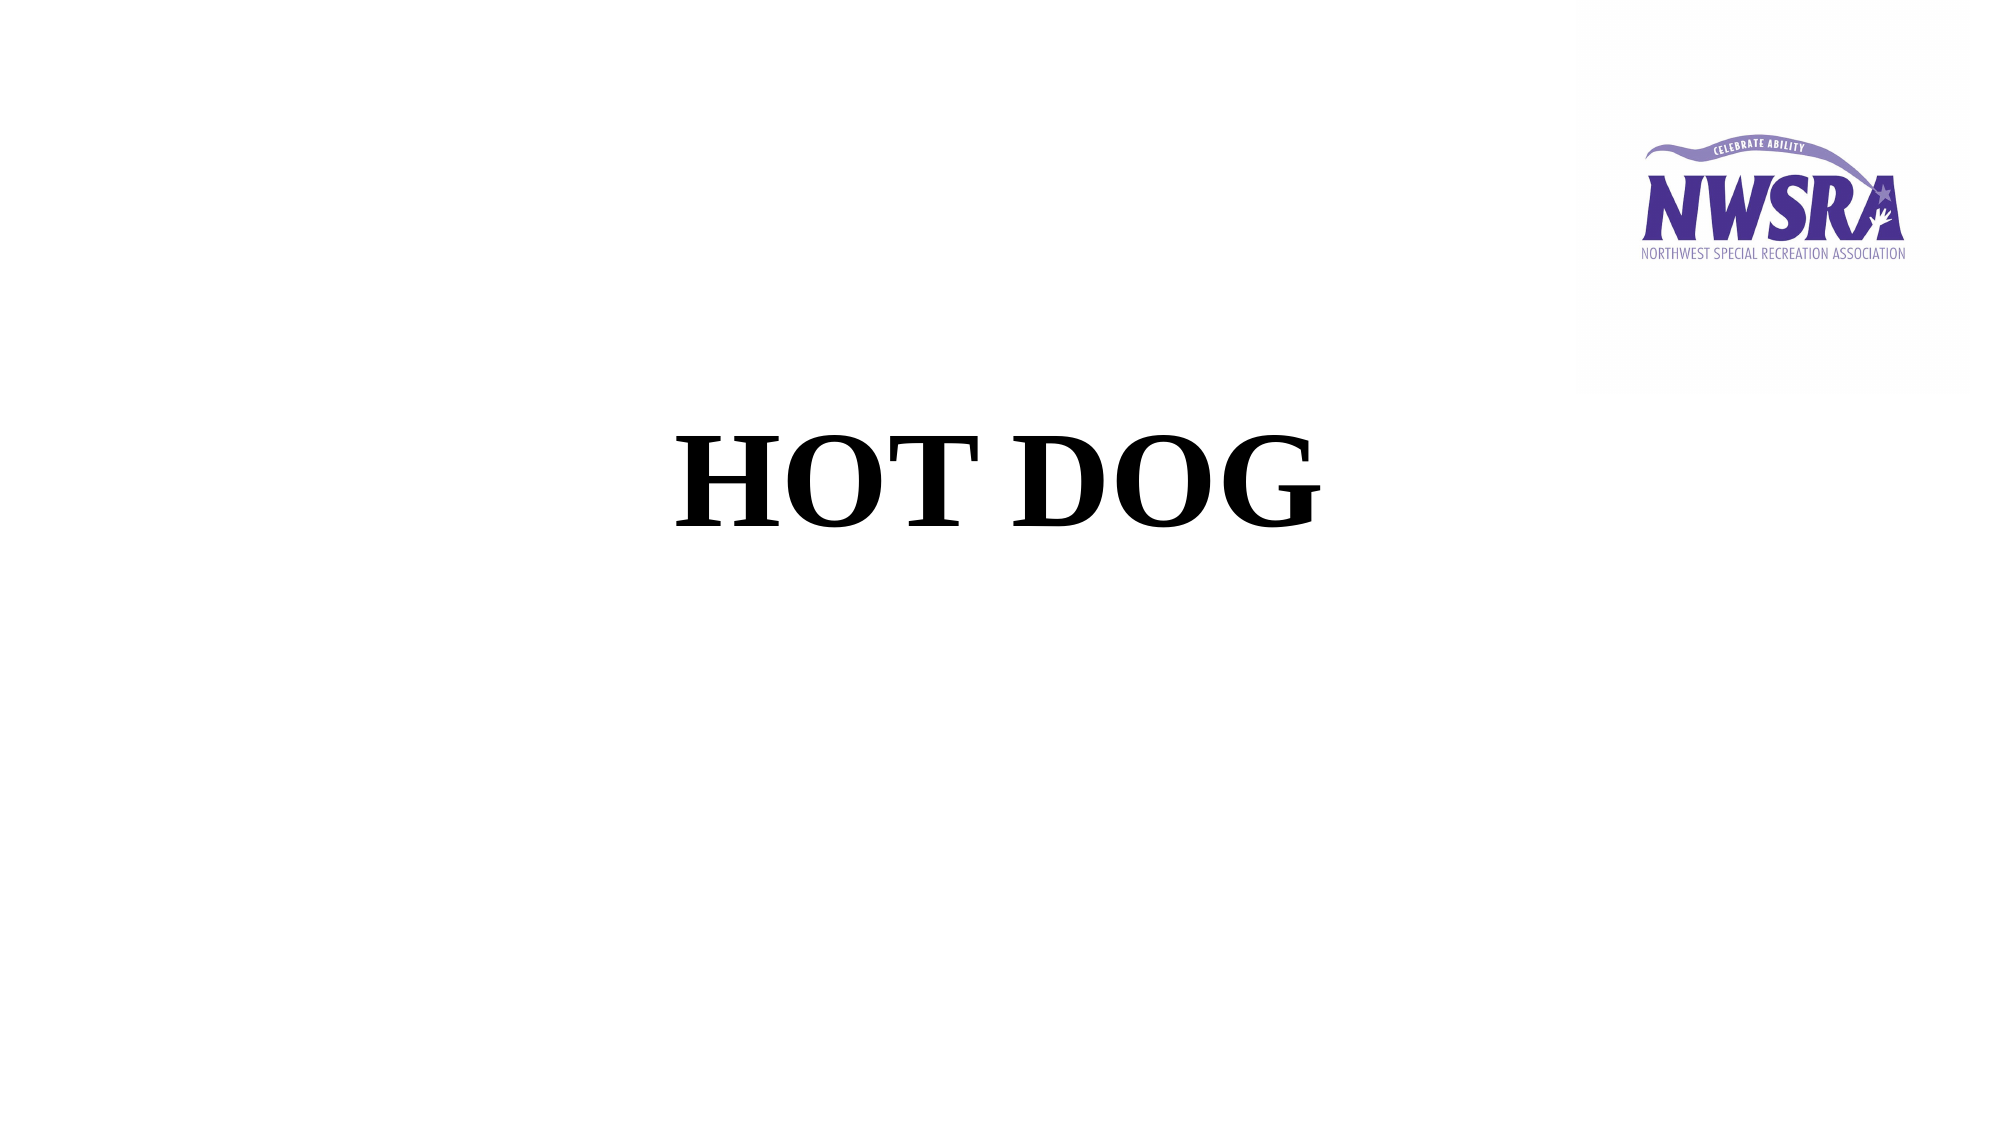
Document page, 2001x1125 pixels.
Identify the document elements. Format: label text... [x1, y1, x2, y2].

title HOT DOG [137, 59, 1863, 904]
picture [1576, 0, 1970, 394]
